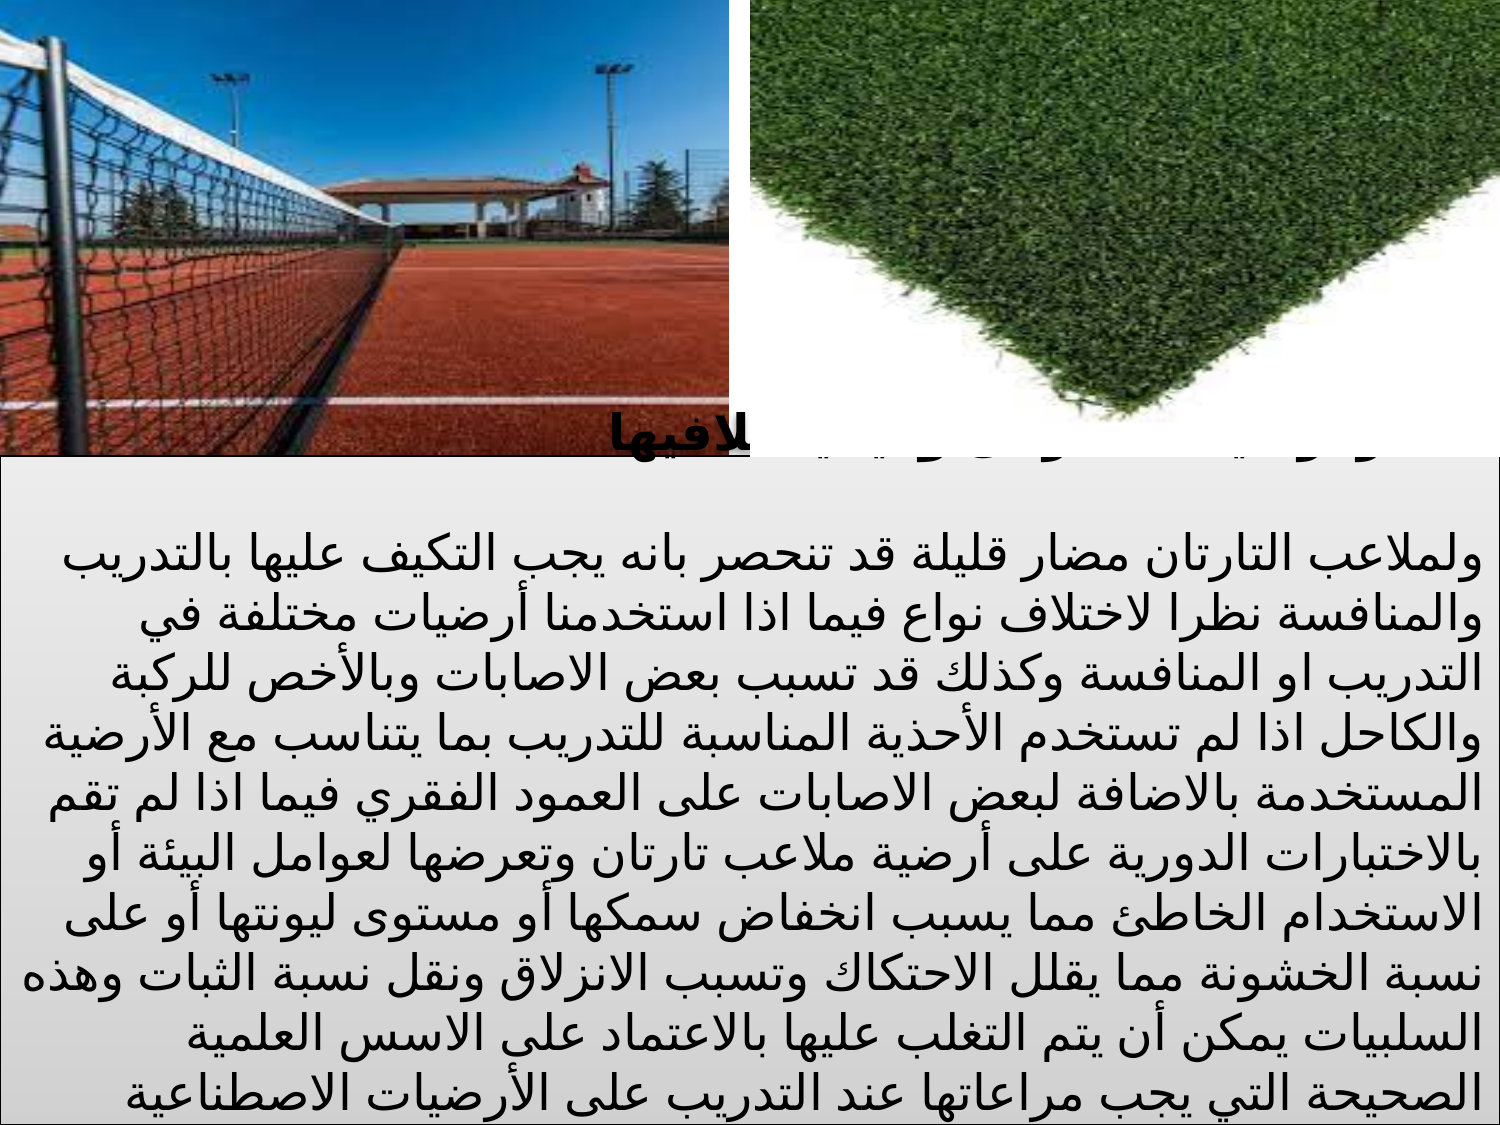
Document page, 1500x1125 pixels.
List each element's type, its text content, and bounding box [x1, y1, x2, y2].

picture [749, 0, 1500, 457]
text_box مضار ارضيات التارتان وكيفية تلافيها ولملاعب التارتان مضار قليلة قد تنحصر بانه يجب التكيف عليها بالتدريب والمنافسة نظرا لاختلاف نواع فيما اذا استخدمنا أرضيات مختلفة في التدريب او المنافسة وكذلك قد تسبب بعض الاصابات وبالأخص للركبة والكاحل اذا لم تستخدم الأحذية المناسبة للتدريب بما يتناسب مع الأرضية المستخدمة بالاضافة لبعض الاصابات على العمود الفقري فيما اذا لم تقم بالاختبارات الدورية على أرضية ملاعب تارتان وتعرضها لعوامل البيئة أو الاستخدام الخاطئ مما يسبب انخفاض سمكها أو مستوى ليونتها أو على نسبة الخشونة مما يقلل الاحتكاك وتسبب الانزلاق ونقل نسبة الثبات وهذه السلبيات يمكن أن يتم التغلب عليها بالاعتماد على الاسس العلمية الصحيحة التي يجب مراعاتها عند التدريب على الأرضيات الاصطناعية وشروط الاستخدام ووسائل الامان [0, 455, 1500, 1125]
picture [0, 0, 729, 457]
